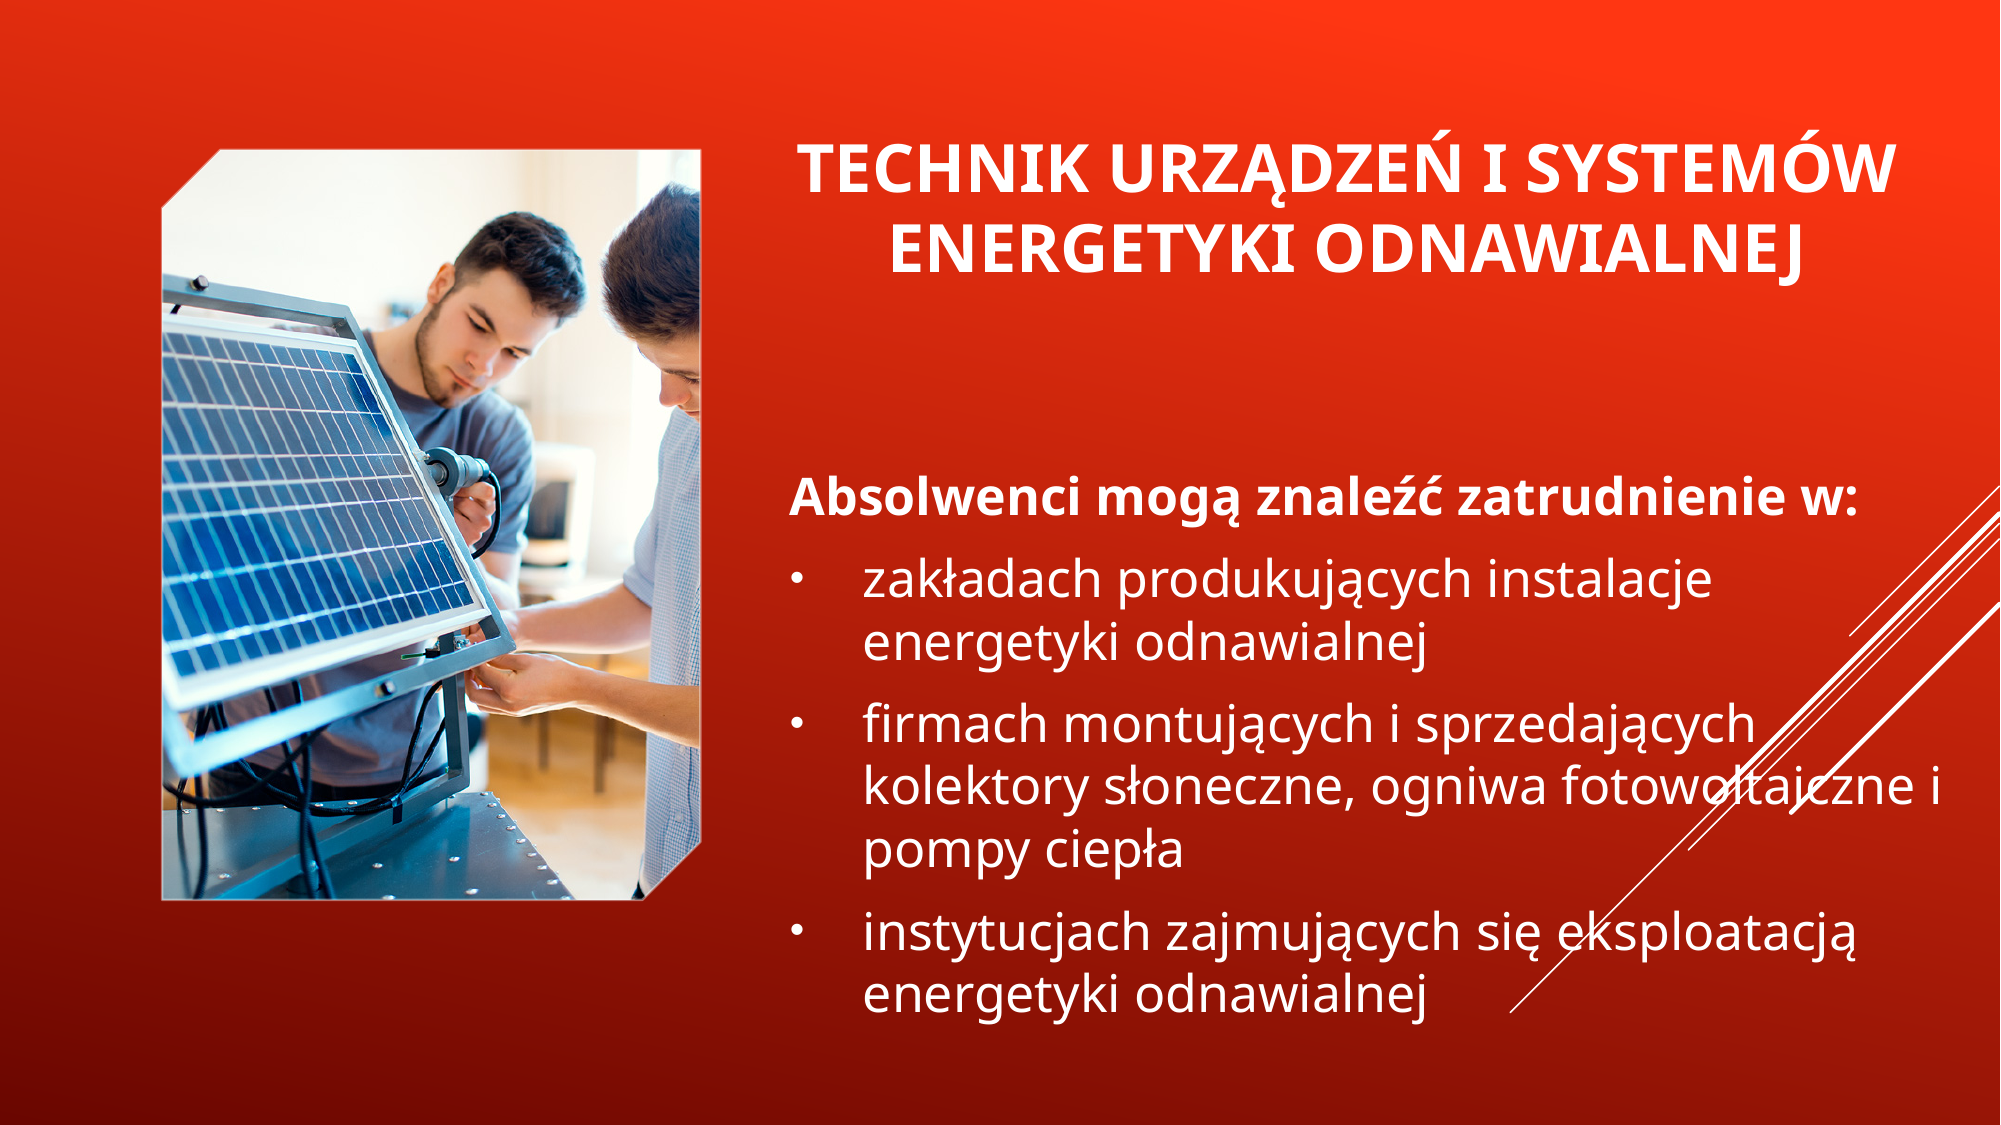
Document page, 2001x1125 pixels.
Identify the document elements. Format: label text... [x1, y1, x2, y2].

title Technik urządzeń i systemów energetyki odnawialnej [758, 72, 1936, 293]
list Absolwenci mogą znaleźć zatrudnienie w: zakładach produkujących instalacje energetyki odnawialnej firmach montujących i sprzedających kolektory słoneczne, ogniwa fotowoltaiczne i pompy ciepła instytucjach zajmujących się eksploatacją energetyki odnawialnej [774, 455, 1980, 1036]
picture [161, 149, 701, 901]
